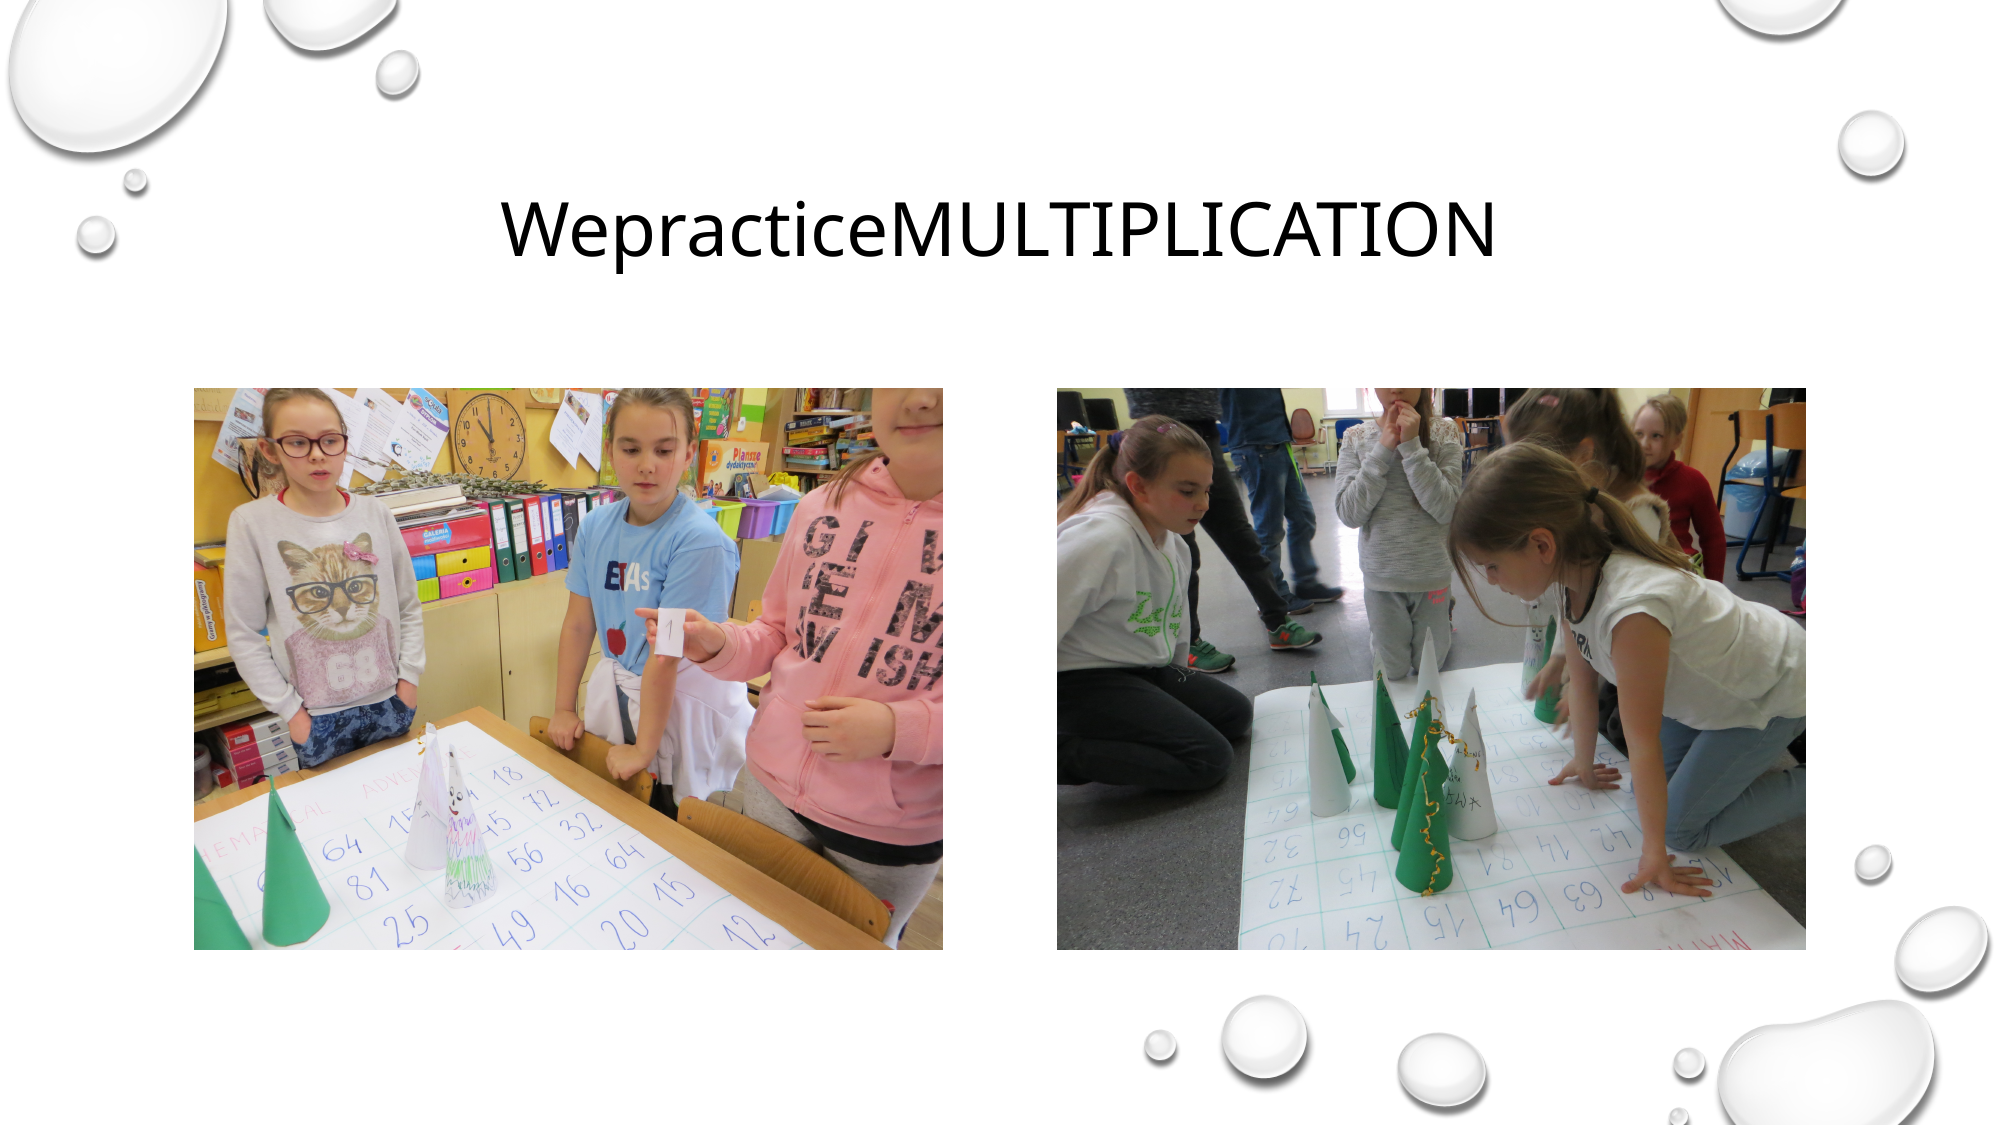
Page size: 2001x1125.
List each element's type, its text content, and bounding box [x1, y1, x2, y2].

picture [0, 0, 2000, 1125]
text_box WepracticeMULTIPLICATION [149, 101, 1850, 364]
